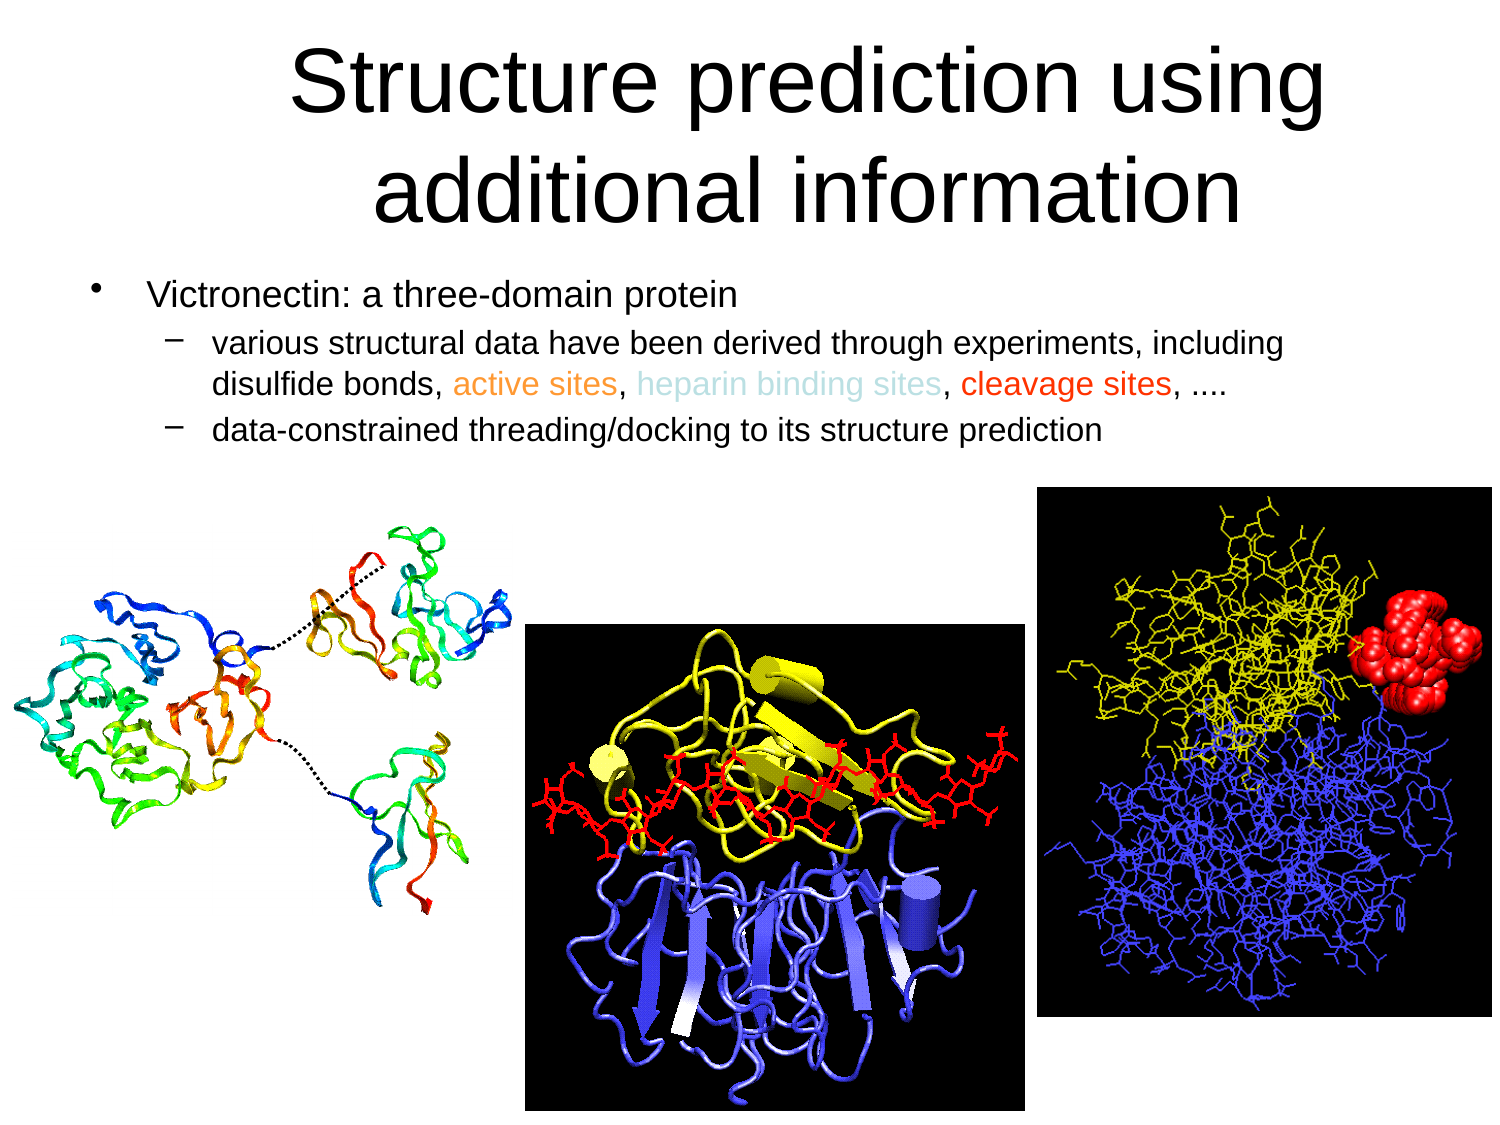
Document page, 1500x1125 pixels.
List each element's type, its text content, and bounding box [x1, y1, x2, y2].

picture [524, 624, 1026, 1112]
picture [1037, 487, 1493, 1017]
title Structure prediction using additional information [149, 37, 1468, 226]
list Victronectin: a three-domain protein various structural data have been derived through experiments, including disulfide bonds, active sites, heparin binding sites, cleavage sites, .... data-constrained threading/docking to its structure prediction [74, 262, 1426, 1006]
picture [12, 524, 513, 916]
